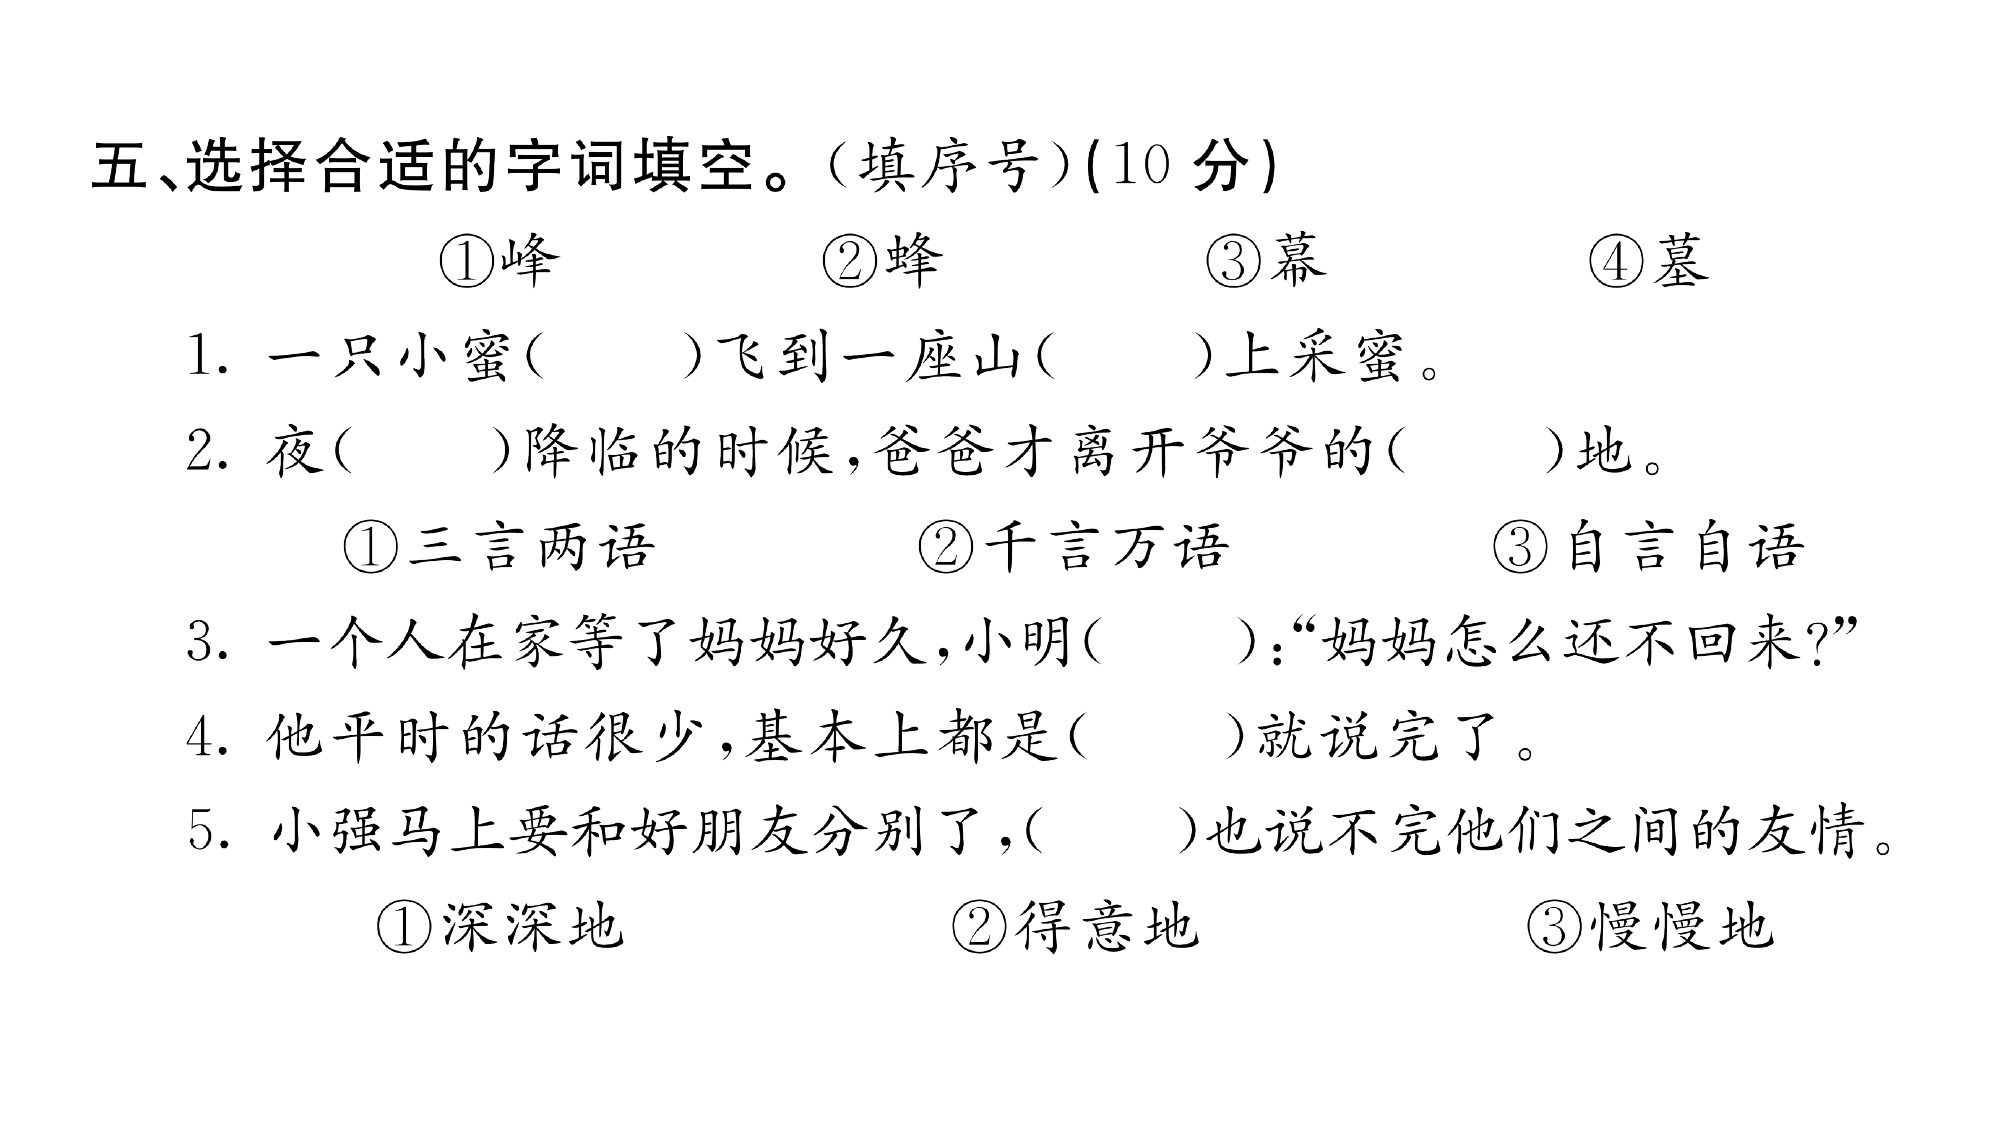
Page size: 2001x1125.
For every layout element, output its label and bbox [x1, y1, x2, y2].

picture [87, 117, 1979, 969]
